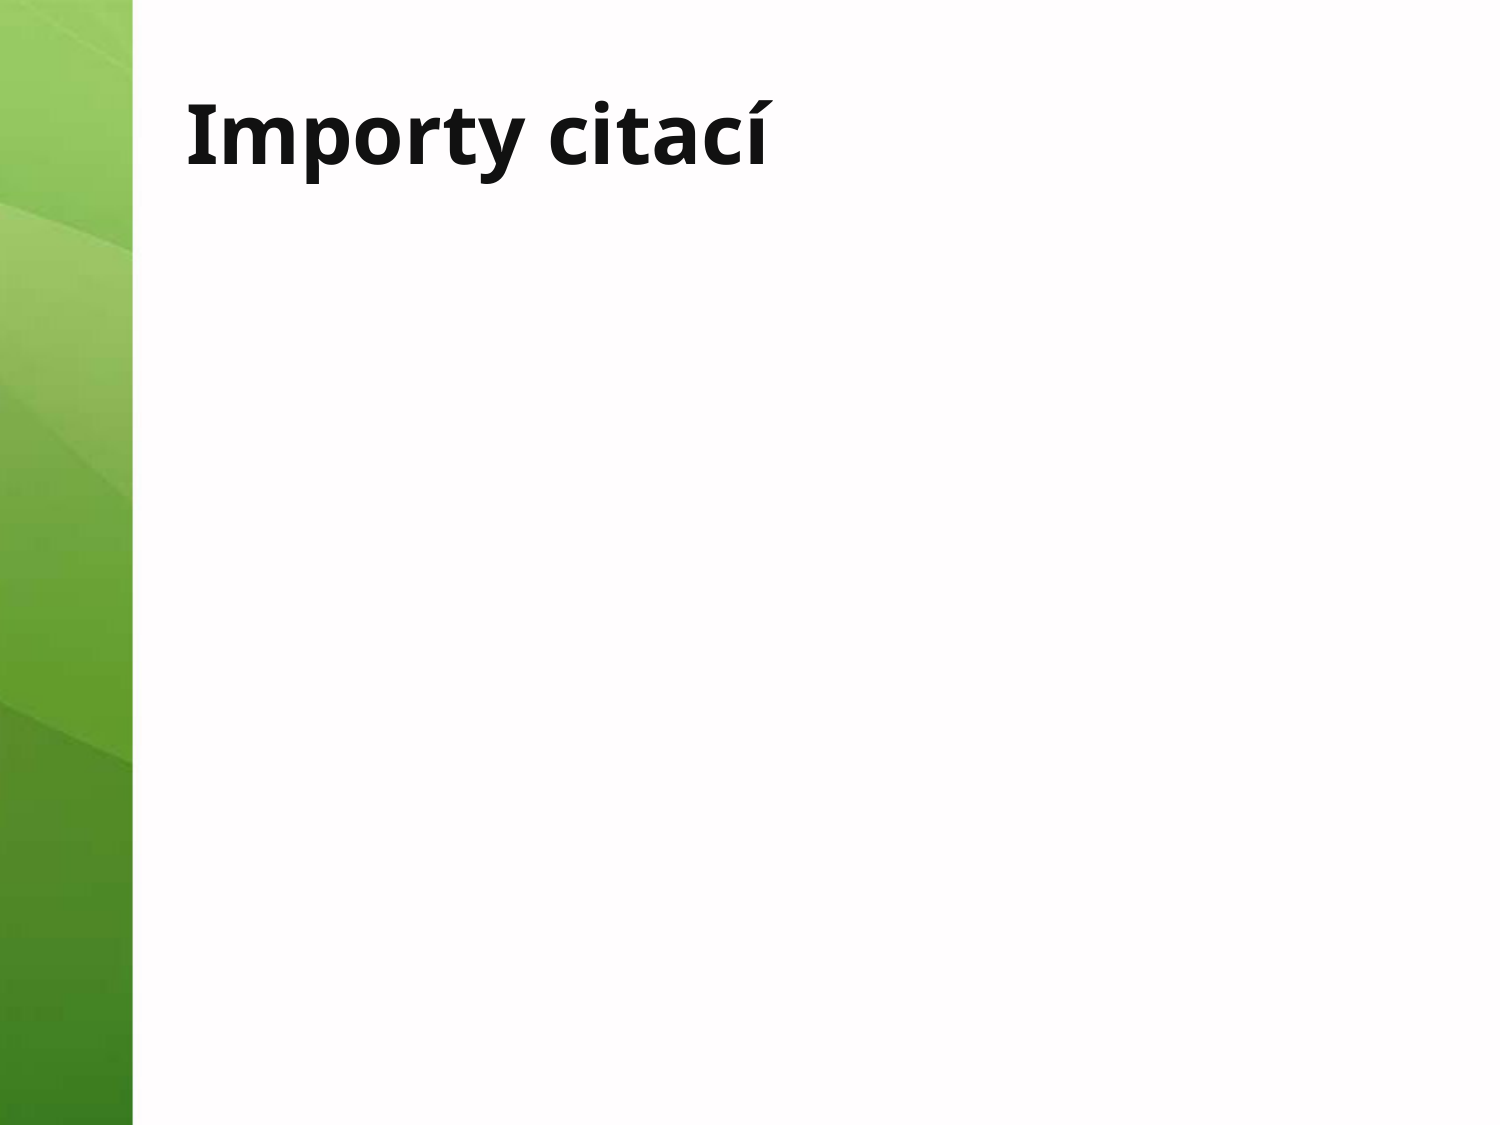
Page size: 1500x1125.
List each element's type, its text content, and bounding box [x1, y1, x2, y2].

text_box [74, 196, 1426, 1059]
text_box Importy citací [171, 89, 1447, 173]
picture [0, 0, 1500, 1125]
